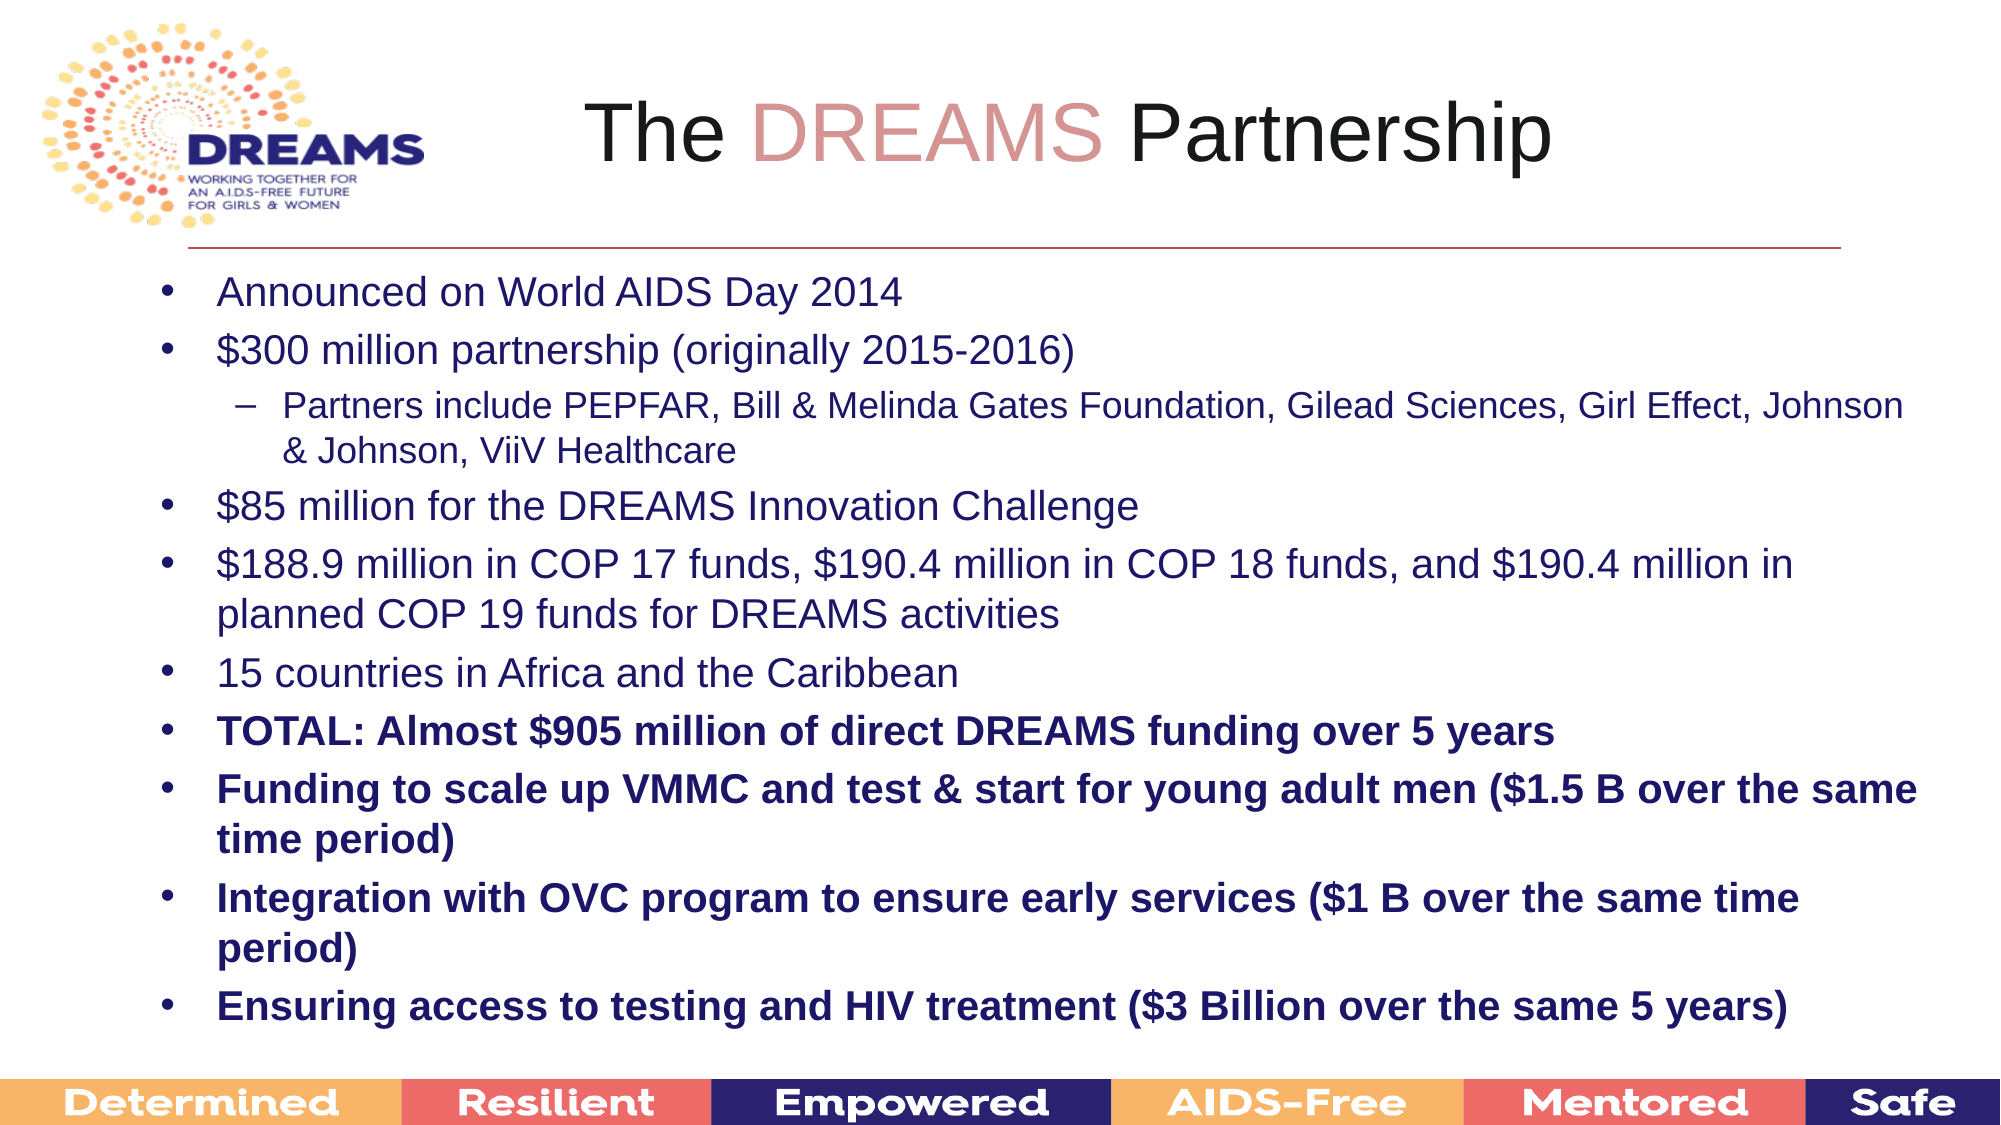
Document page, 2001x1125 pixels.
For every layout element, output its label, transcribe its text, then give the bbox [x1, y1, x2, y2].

picture [42, 23, 424, 228]
title The DREAMS Partnership [583, 89, 1580, 220]
text_box Announced on World AIDS Day 2014 $300 million partnership (originally 2015-2016) Partners include PEPFAR, Bill & Melinda Gates Foundation, Gilead Sciences, Girl Effect, Johnson & Johnson, ViiV Healthcare $85 million for the DREAMS Innovation Challenge $188.9 million in COP 17 funds, $190.4 million in COP 18 funds, and $190.4 million in planned COP 19 funds for DREAMS activities 15 countries in Africa and the Caribbean TOTAL: Almost $905 million of direct DREAMS funding over 5 years Funding to scale up VMMC and test & start for young adult men ($1.5 B over the same time period) Integration with OVC program to ensure early services ($1 B over the same time period) Ensuring access to testing and HIV treatment ($3 Billion over the same 5 years) [145, 257, 1945, 1039]
picture [0, 1079, 2000, 1125]
